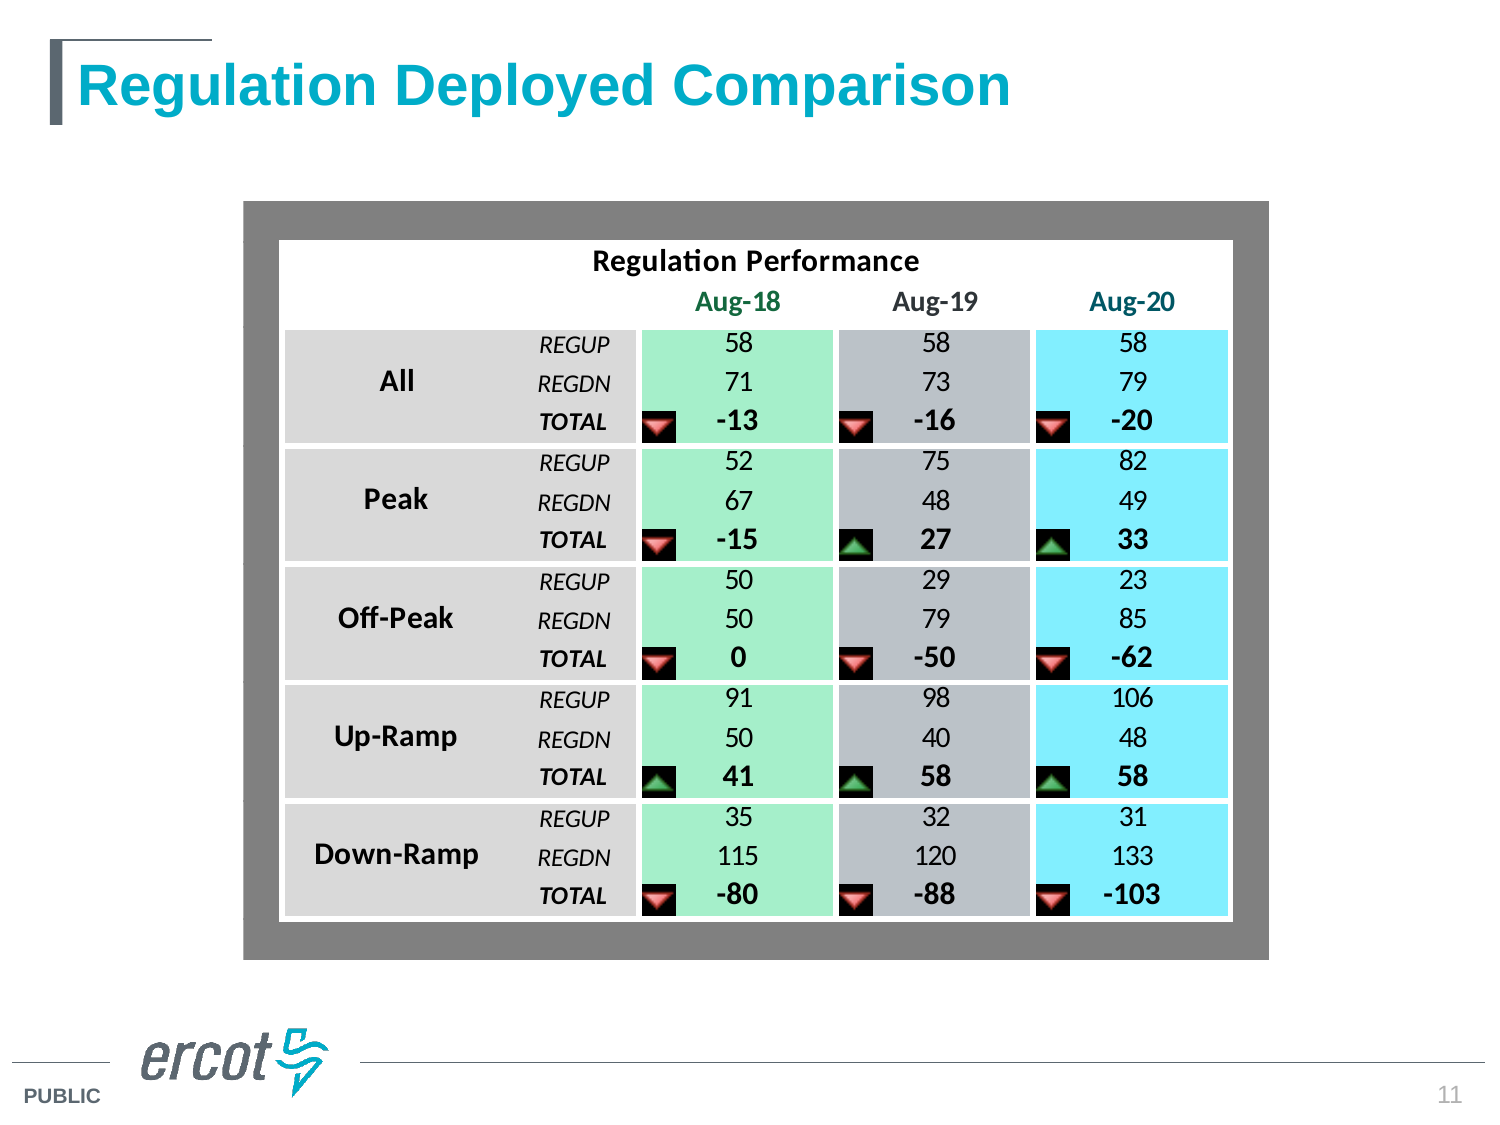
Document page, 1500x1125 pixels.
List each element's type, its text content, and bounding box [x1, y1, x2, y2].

title Regulation Deployed Comparison [62, 39, 1450, 125]
slide_number 11 [1412, 1076, 1488, 1112]
picture [241, 199, 1272, 962]
picture [137, 1024, 332, 1100]
